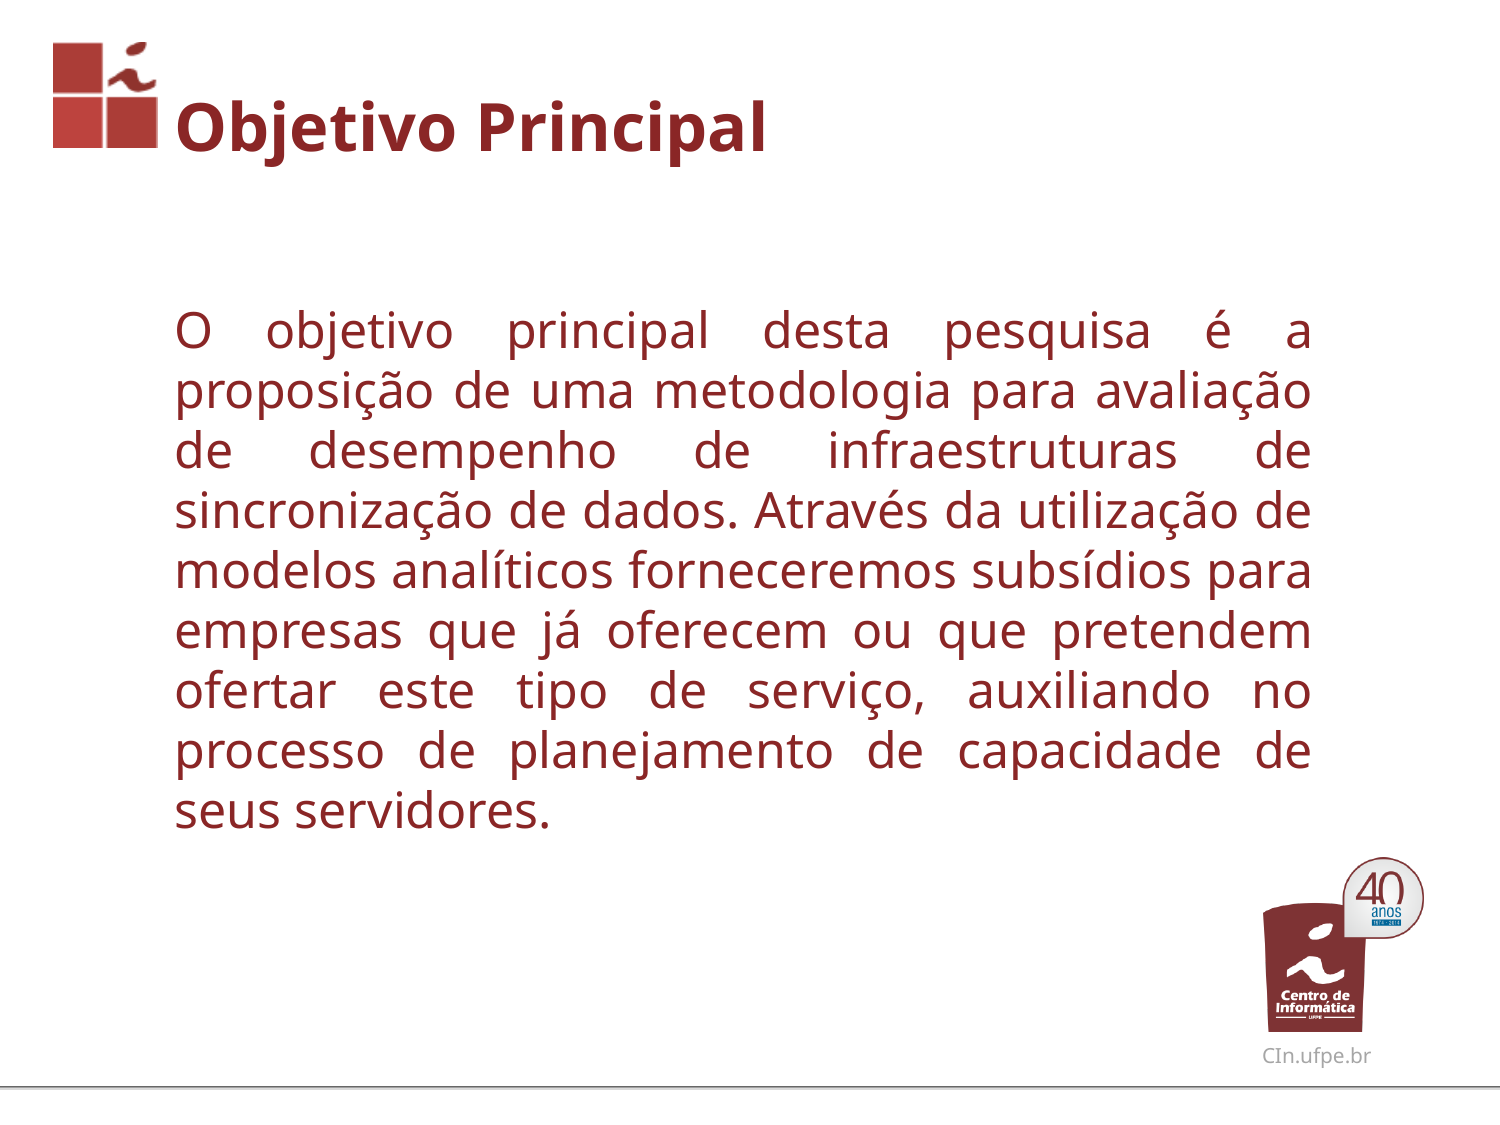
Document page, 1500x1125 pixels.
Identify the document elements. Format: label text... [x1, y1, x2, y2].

picture [1263, 857, 1424, 1032]
picture [53, 42, 158, 148]
title Objetivo Principal [159, 30, 1500, 219]
picture [0, 1086, 1500, 1090]
list O objetivo principal desta pesquisa é a proposição de uma metodologia para avaliação de desempenho de infraestruturas de sincronização de dados. Através da utilização de modelos analíticos forneceremos subsídios para empresas que já oferecem ou que pretendem ofertar este tipo de serviço, auxiliando no processo de planejamento de capacidade de seus servidores. [159, 290, 1329, 929]
